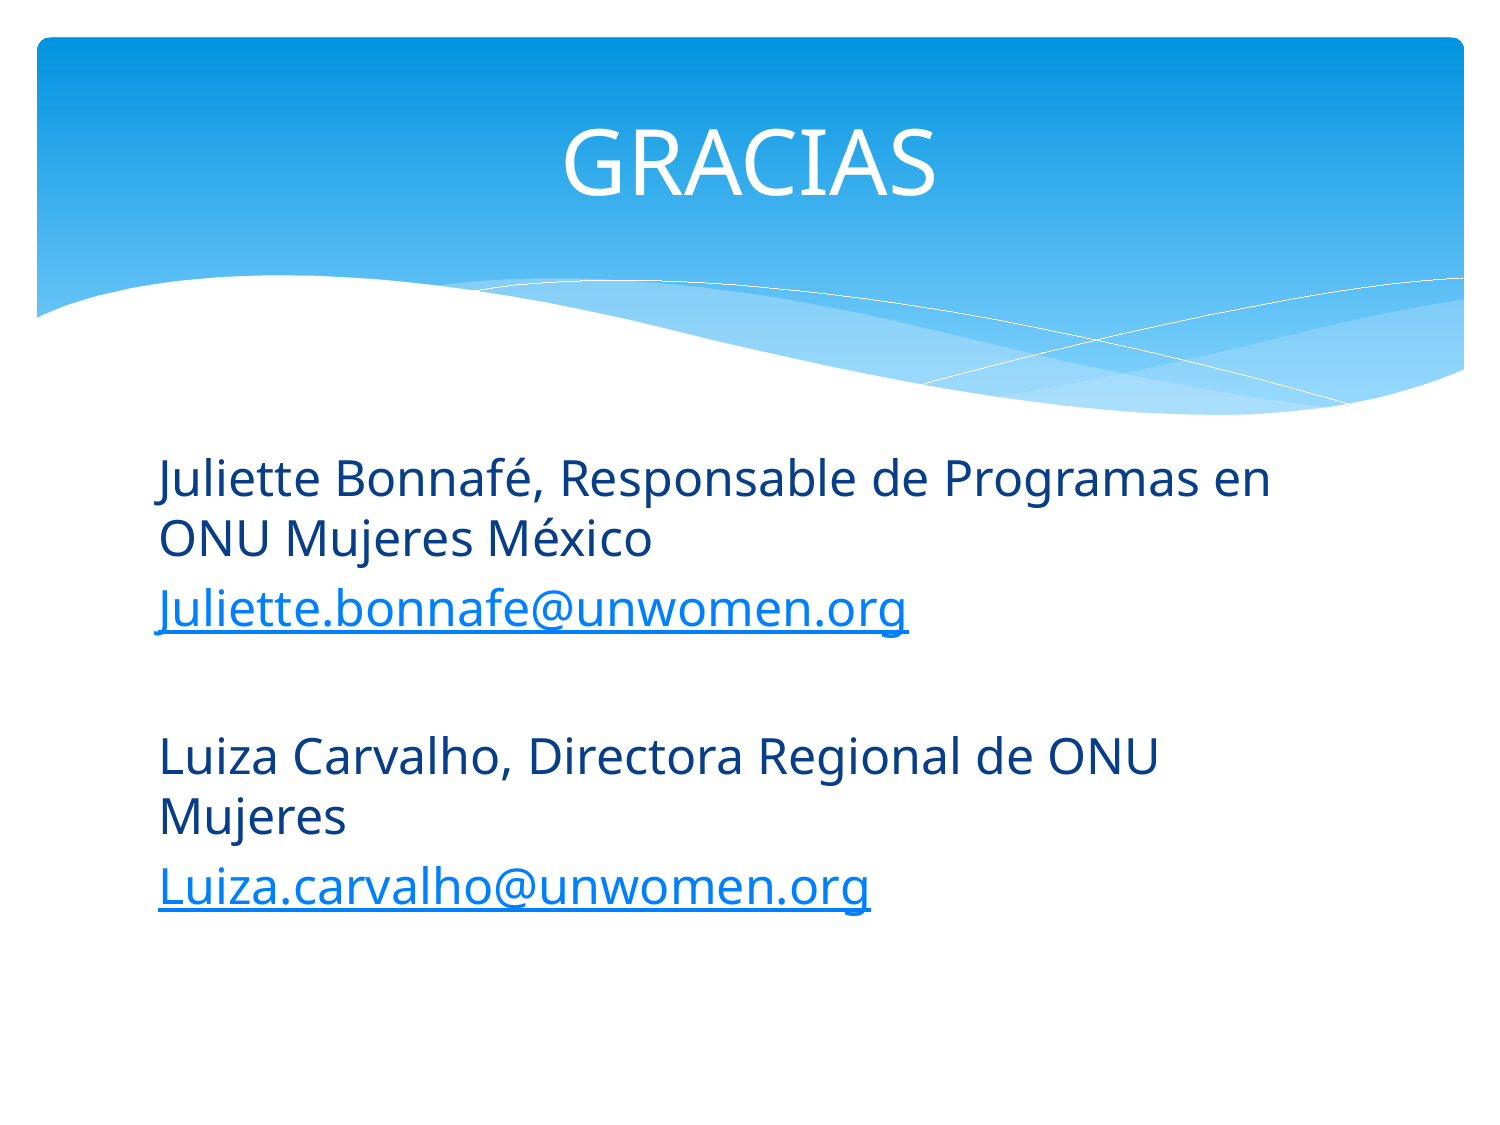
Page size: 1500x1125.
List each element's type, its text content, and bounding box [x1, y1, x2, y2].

list Juliette Bonnafé, Responsable de Programas en ONU Mujeres México Juliette.bonnafe@unwomen.org Luiza Carvalho, Directora Regional de ONU Mujeres Luiza.carvalho@unwomen.org [143, 438, 1359, 1005]
title GRACIAS [75, 55, 1425, 261]
